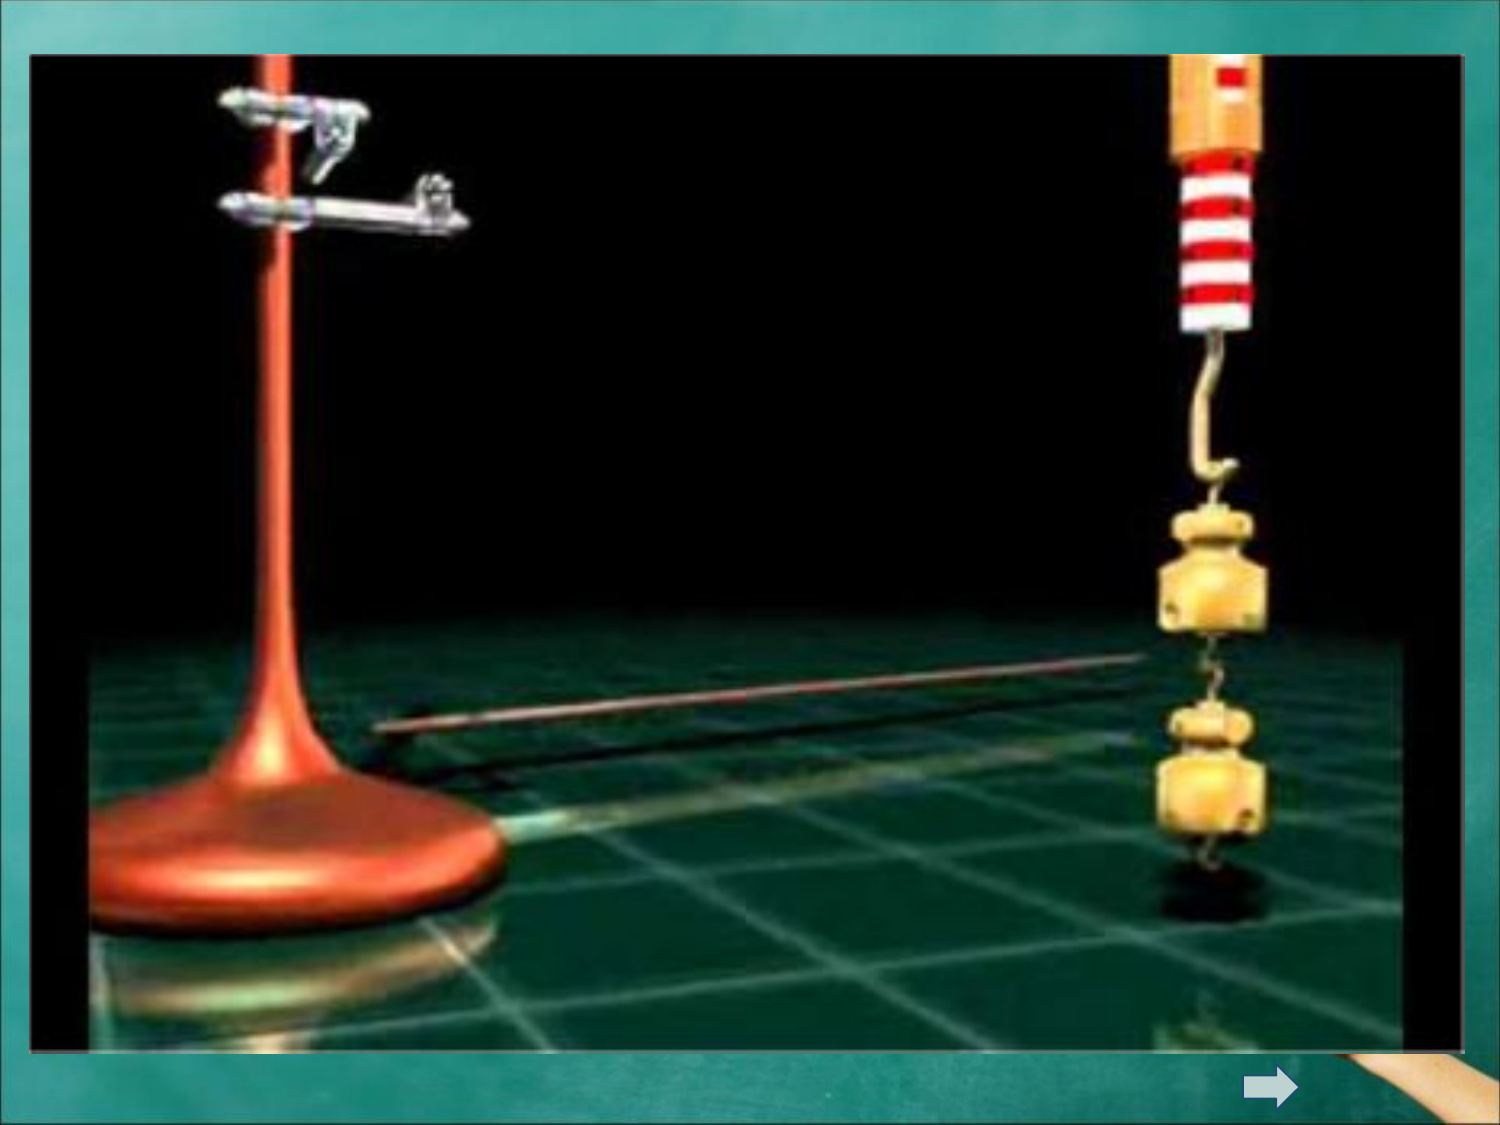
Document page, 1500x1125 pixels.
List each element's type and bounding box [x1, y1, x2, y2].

text_box [1242, 1064, 1300, 1110]
picture [0, 0, 1500, 1125]
